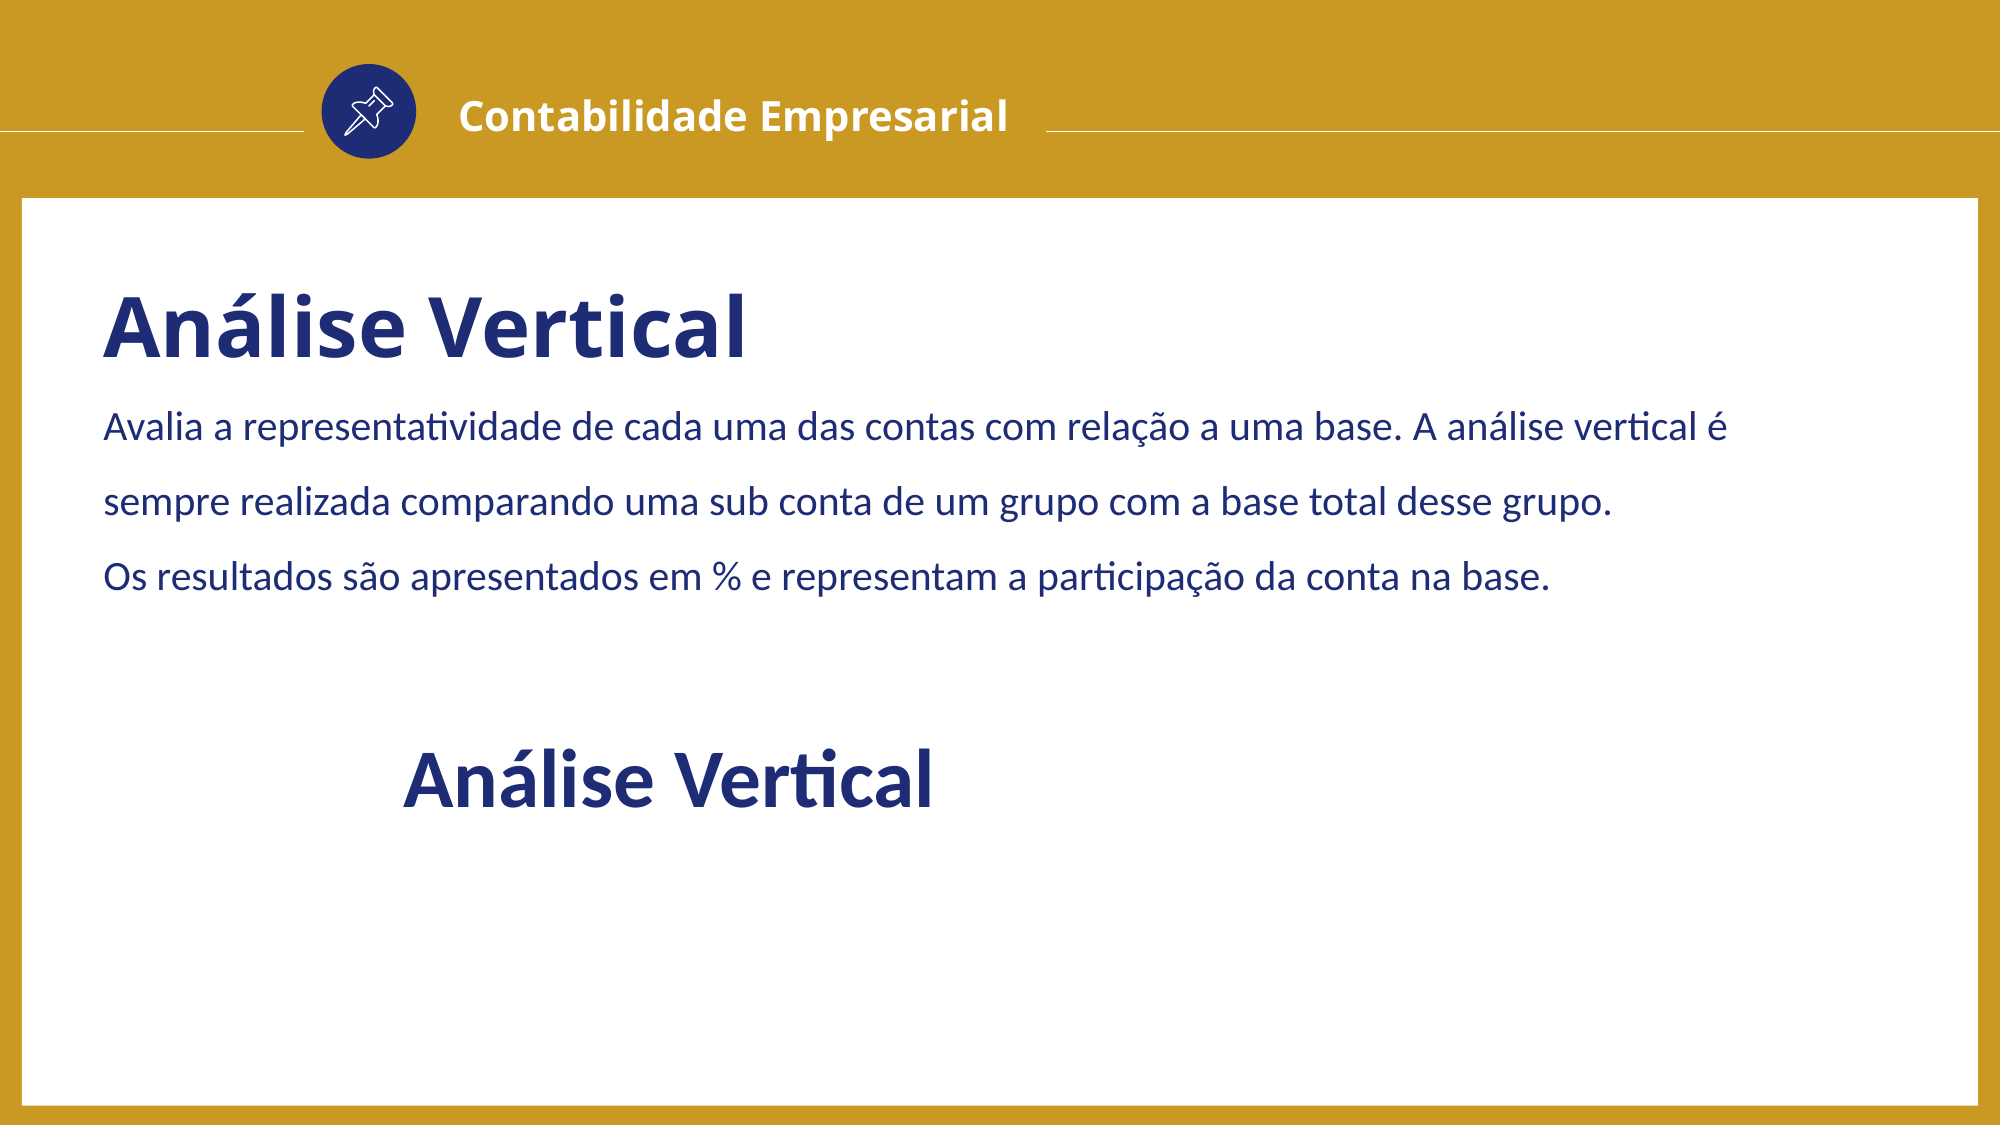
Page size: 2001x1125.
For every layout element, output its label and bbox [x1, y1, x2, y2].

text_box [321, 63, 1035, 159]
text_box [0, 0, 2000, 1125]
